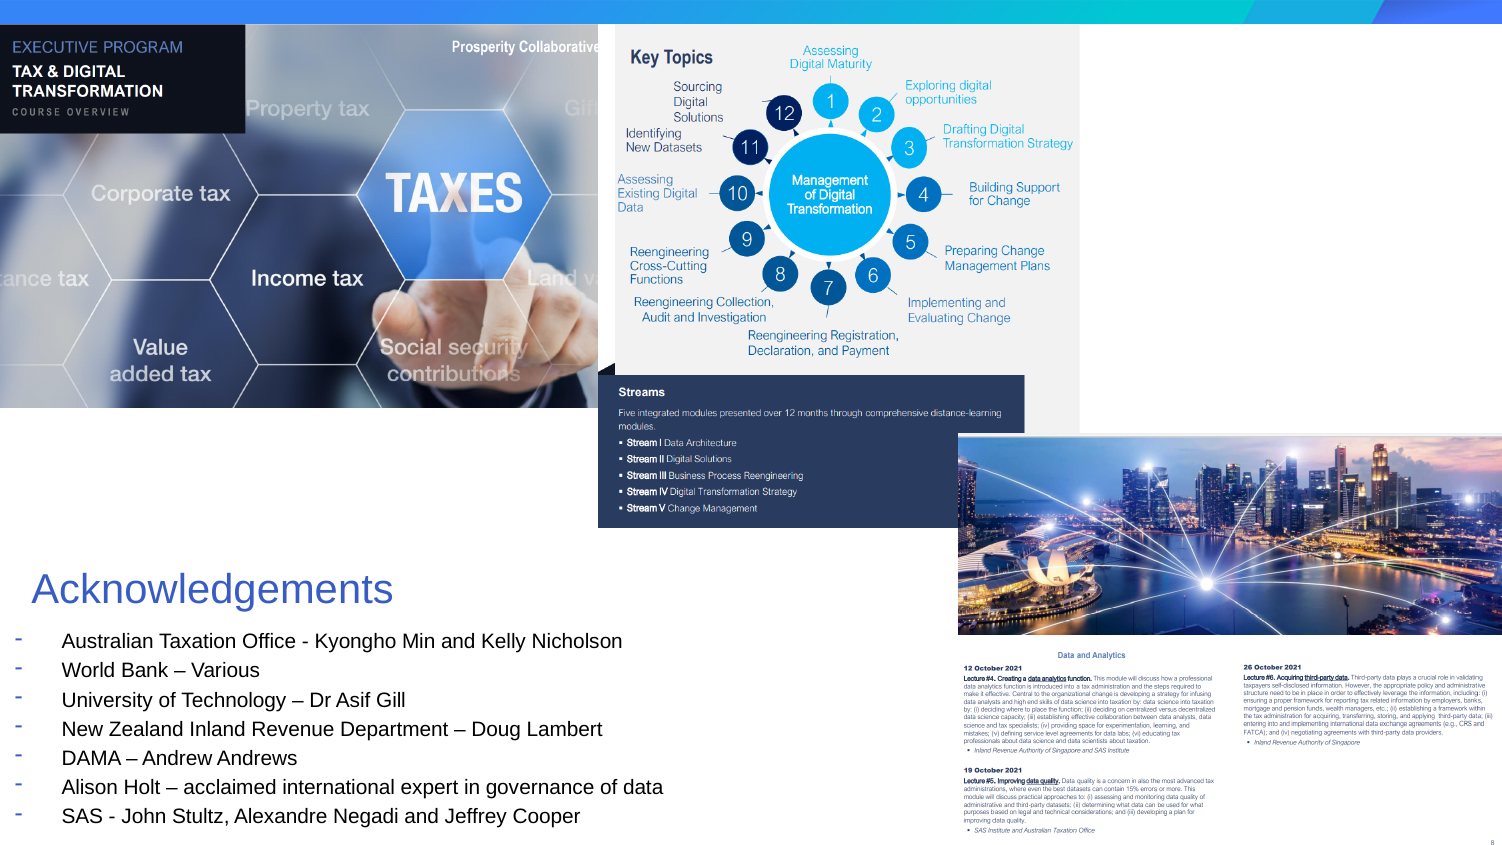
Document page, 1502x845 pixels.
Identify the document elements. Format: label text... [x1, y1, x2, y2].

title Acknowledgements [16, 557, 747, 620]
list Australian Taxation Office - Kyongho Min and Kelly Nicholson World Bank – Various University of Technology – Dr Asif Gill New Zealand Inland Revenue Department – Doug Lambert DAMA – Andrew Andrews Alison Holt – acclaimed international expert in governance of data SAS - John Stultz, Alexandre Negadi and Jeffrey Cooper [0, 620, 764, 845]
picture [0, 0, 1502, 845]
